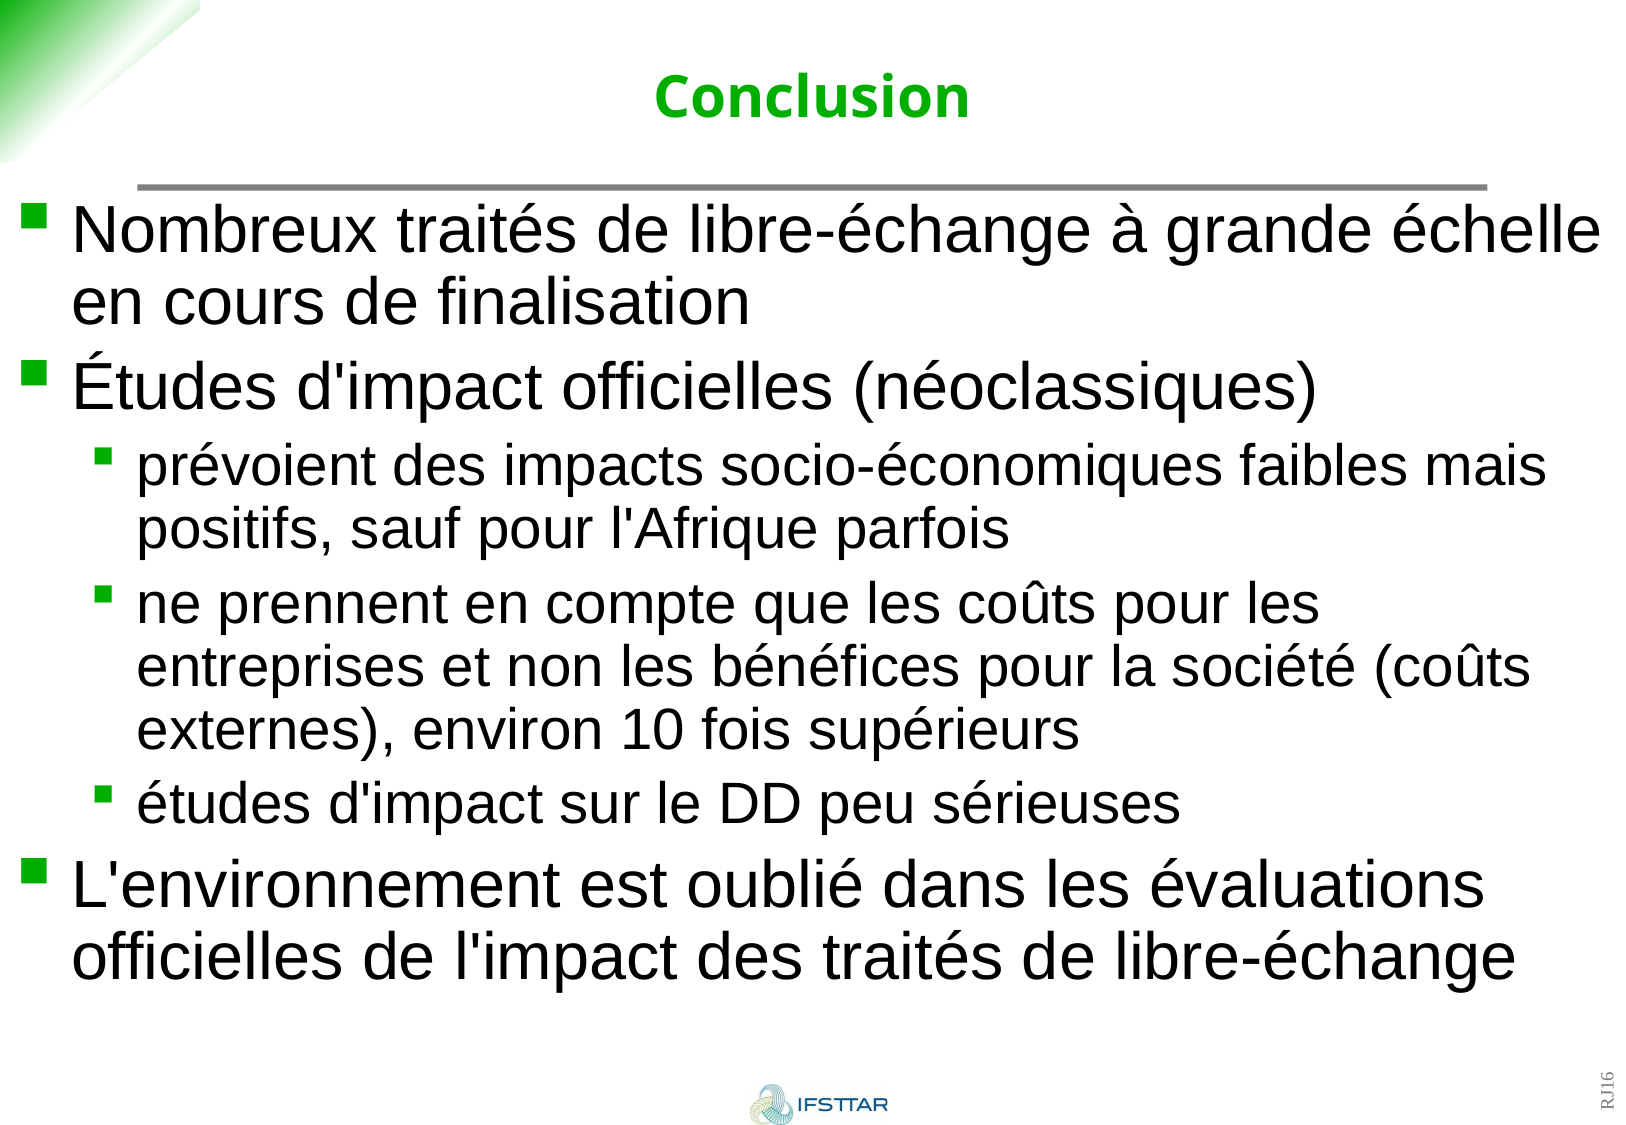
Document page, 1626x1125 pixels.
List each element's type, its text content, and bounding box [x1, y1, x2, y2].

text_box RJ16 [1587, 1056, 1625, 1125]
list Nombreux traités de libre-échange à grande échelle en cours de finalisation Études d'impact officielles (néoclassiques) prévoient des impacts socio-économiques faibles mais positifs, sauf pour l'Afrique parfois ne prennent en compte que les coûts pour les entreprises et non les bénéfices pour la société (coûts externes), environ 10 fois supérieurs études d'impact sur le DD peu sérieuses L'environnement est oublié dans les évaluations officielles de l'impact des traités de libre-échange [0, 188, 1625, 1125]
title Conclusion [0, 0, 1625, 188]
